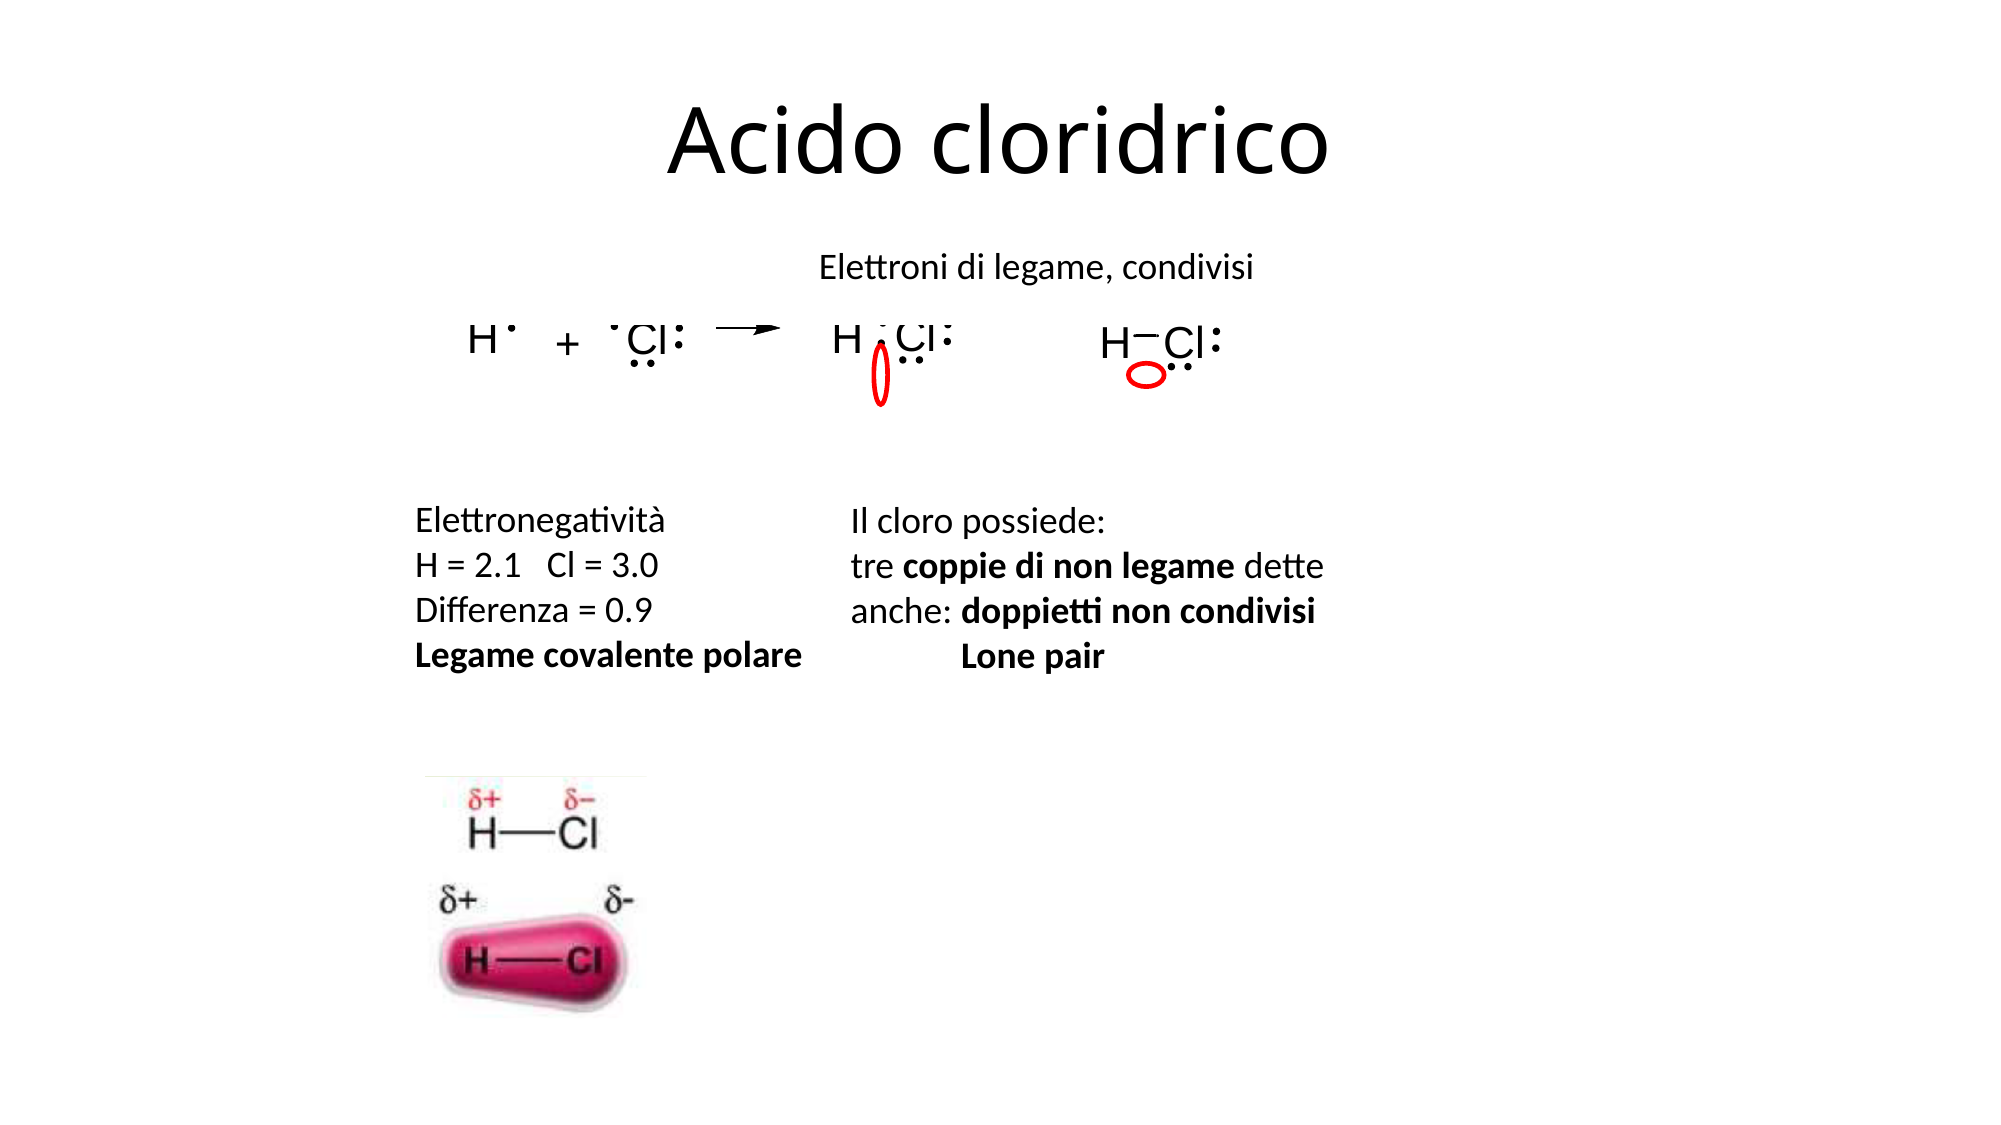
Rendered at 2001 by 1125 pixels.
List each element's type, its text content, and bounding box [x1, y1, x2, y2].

title Acido cloridrico [137, 34, 1863, 253]
text_box Elettroni di legame, condivisi [804, 234, 1278, 294]
picture [424, 776, 647, 1026]
picture [458, 325, 1230, 422]
text_box Elettronegatività H = 2.1 Cl = 3.0 Differenza = 0.9 Legame covalente polare [400, 487, 818, 683]
text_box Il cloro possiede: tre coppie di non legame dette anche: doppietti non condivisi Lone pair [835, 488, 1371, 684]
